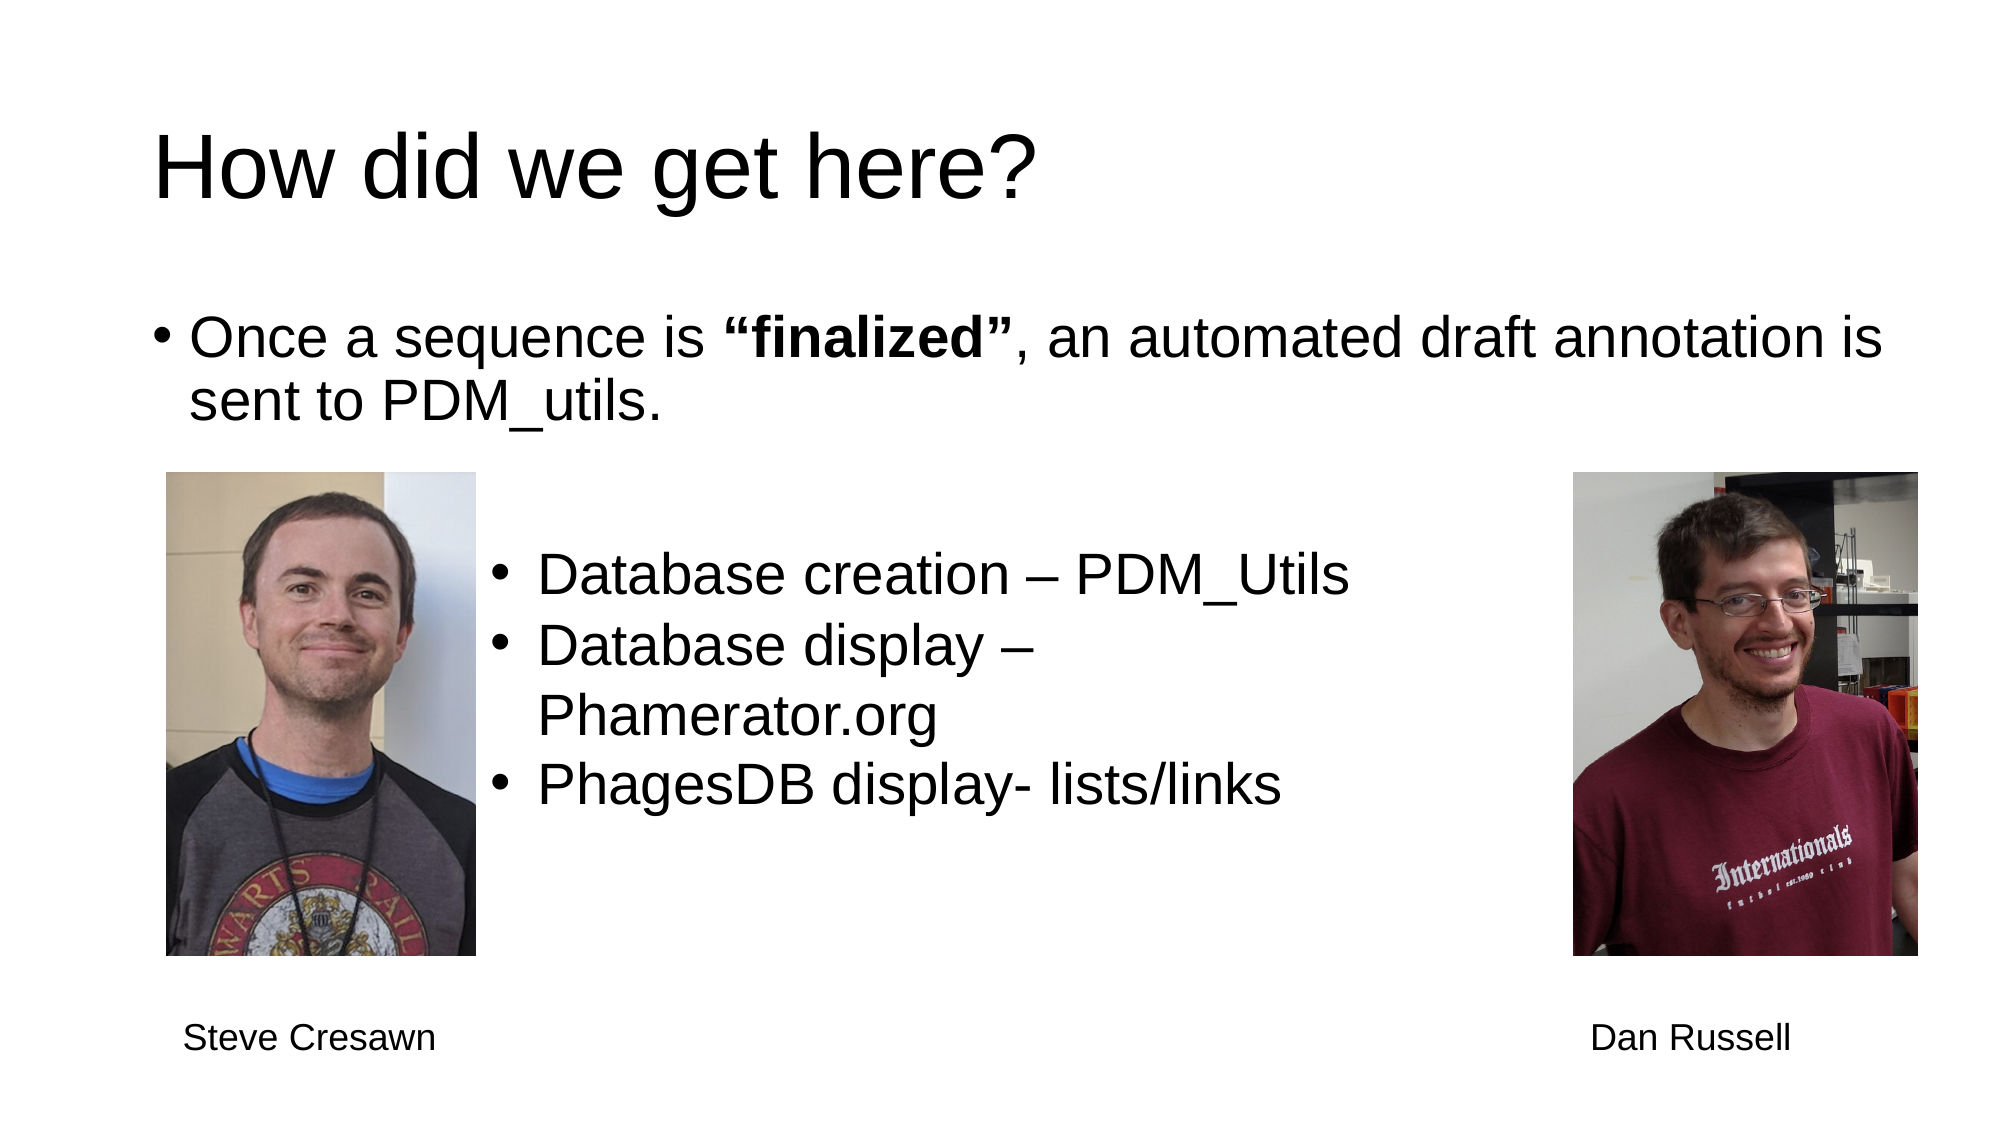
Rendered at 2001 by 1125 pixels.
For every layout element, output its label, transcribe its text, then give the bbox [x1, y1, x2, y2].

text_box Dan Russell [1575, 1005, 1807, 1066]
picture [166, 472, 476, 956]
text_box Steve Cresawn [168, 1005, 452, 1066]
title How did we get here? [137, 59, 1863, 278]
picture [1573, 472, 1918, 956]
list Once a sequence is “finalized”, an automated draft annotation is sent to PDM_utils. [137, 299, 1965, 473]
text_box Database creation – PDM_Utils Database display – Phamerator.org PhagesDB display- lists/links [476, 529, 1407, 824]
